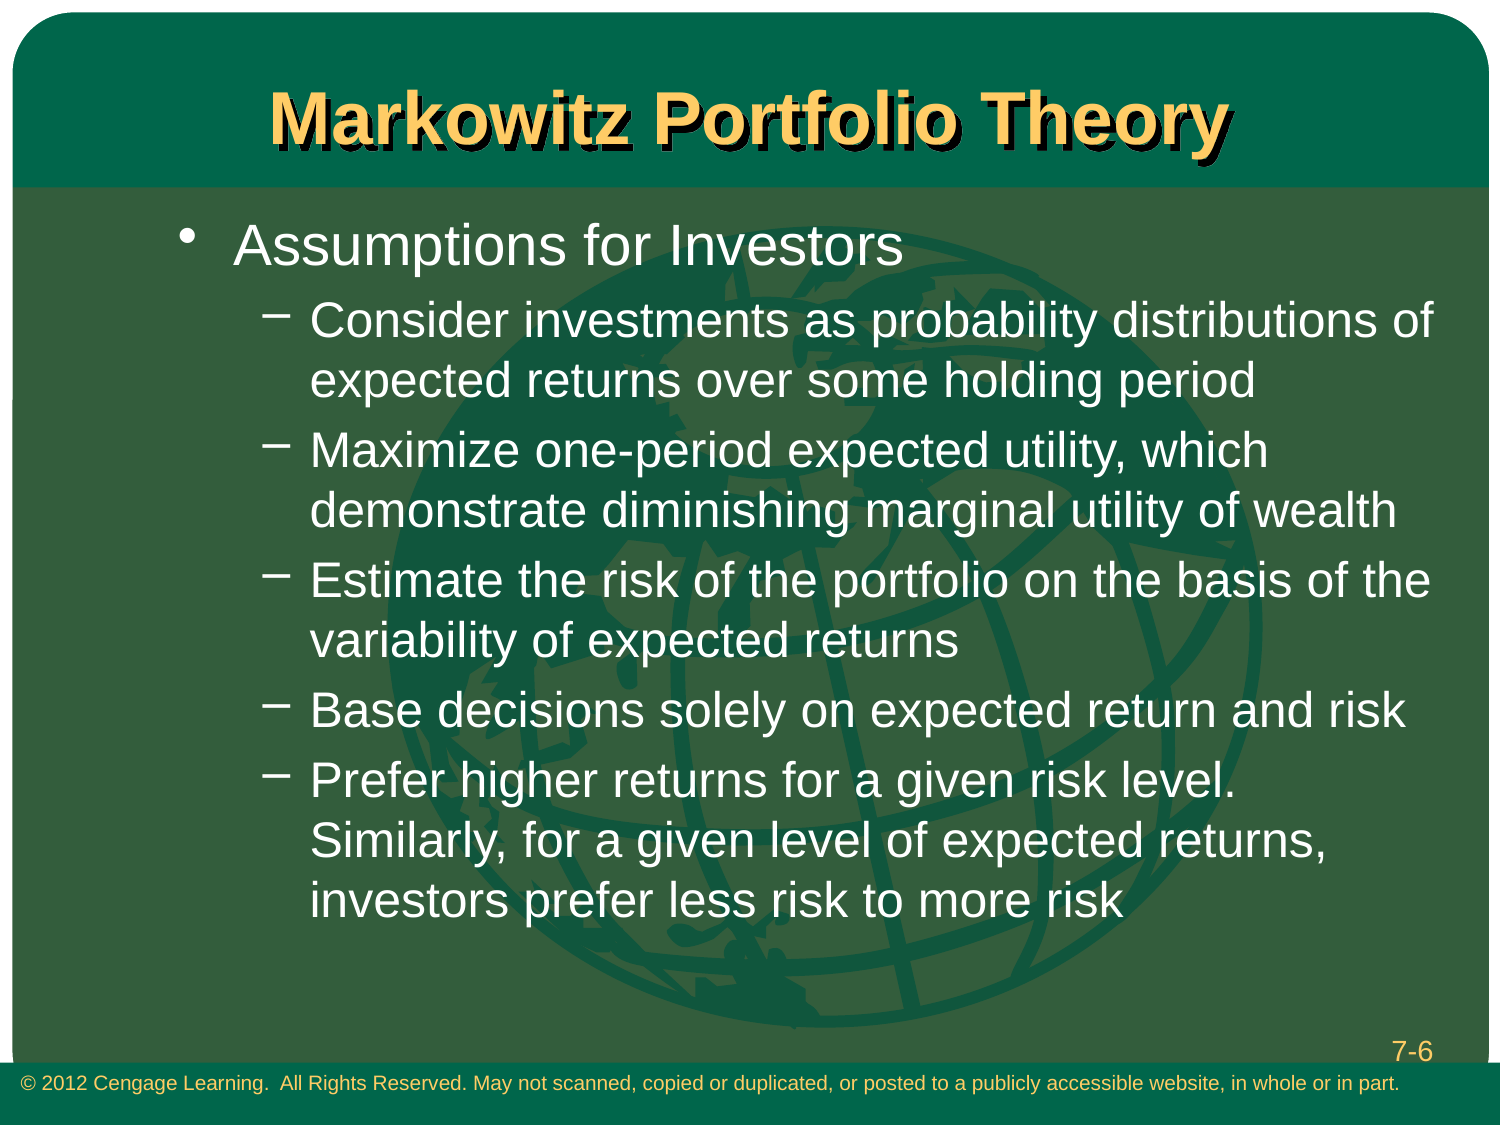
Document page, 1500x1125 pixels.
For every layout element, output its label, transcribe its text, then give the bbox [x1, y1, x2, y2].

footer © 2012 Cengage Learning. All Rights Reserved. May not scanned, copied or duplicated, or posted to a publicly accessible website, in whole or in part. [0, 1062, 1500, 1125]
list Assumptions for Investors Consider investments as probability distributions of expected returns over some holding period Maximize one-period expected utility, which demonstrate diminishing marginal utility of wealth Estimate the risk of the portfolio on the basis of the variability of expected returns Base decisions solely on expected return and risk Prefer higher returns for a given risk level. Similarly, for a given level of expected returns, investors prefer less risk to more risk [162, 200, 1475, 1000]
title Markowitz Portfolio Theory [75, 37, 1425, 193]
slide_number 7-6 [1325, 1025, 1500, 1062]
